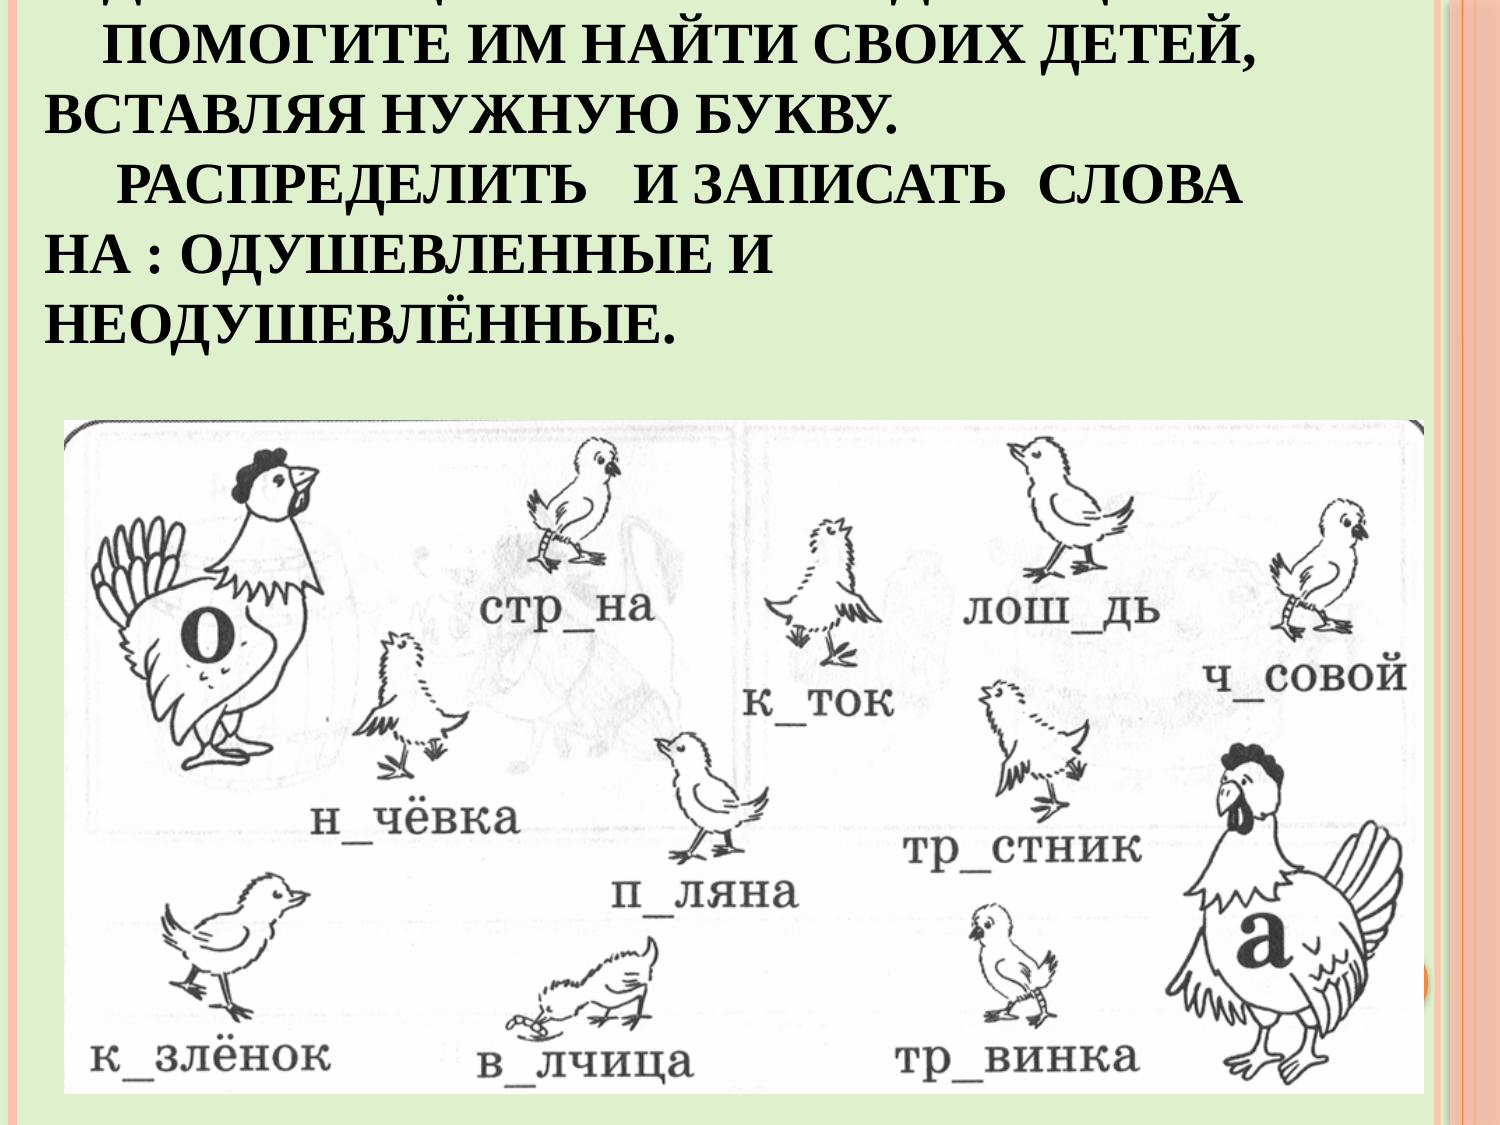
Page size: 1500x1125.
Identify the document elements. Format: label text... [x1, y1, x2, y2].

title Две курицы вывели во двор цыплят. Помогите им найти своих детей, вставляя нужную букву. Распределить и записать слова на : одушевленные и неодушевлённые. [29, 30, 1388, 433]
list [64, 420, 1424, 1095]
